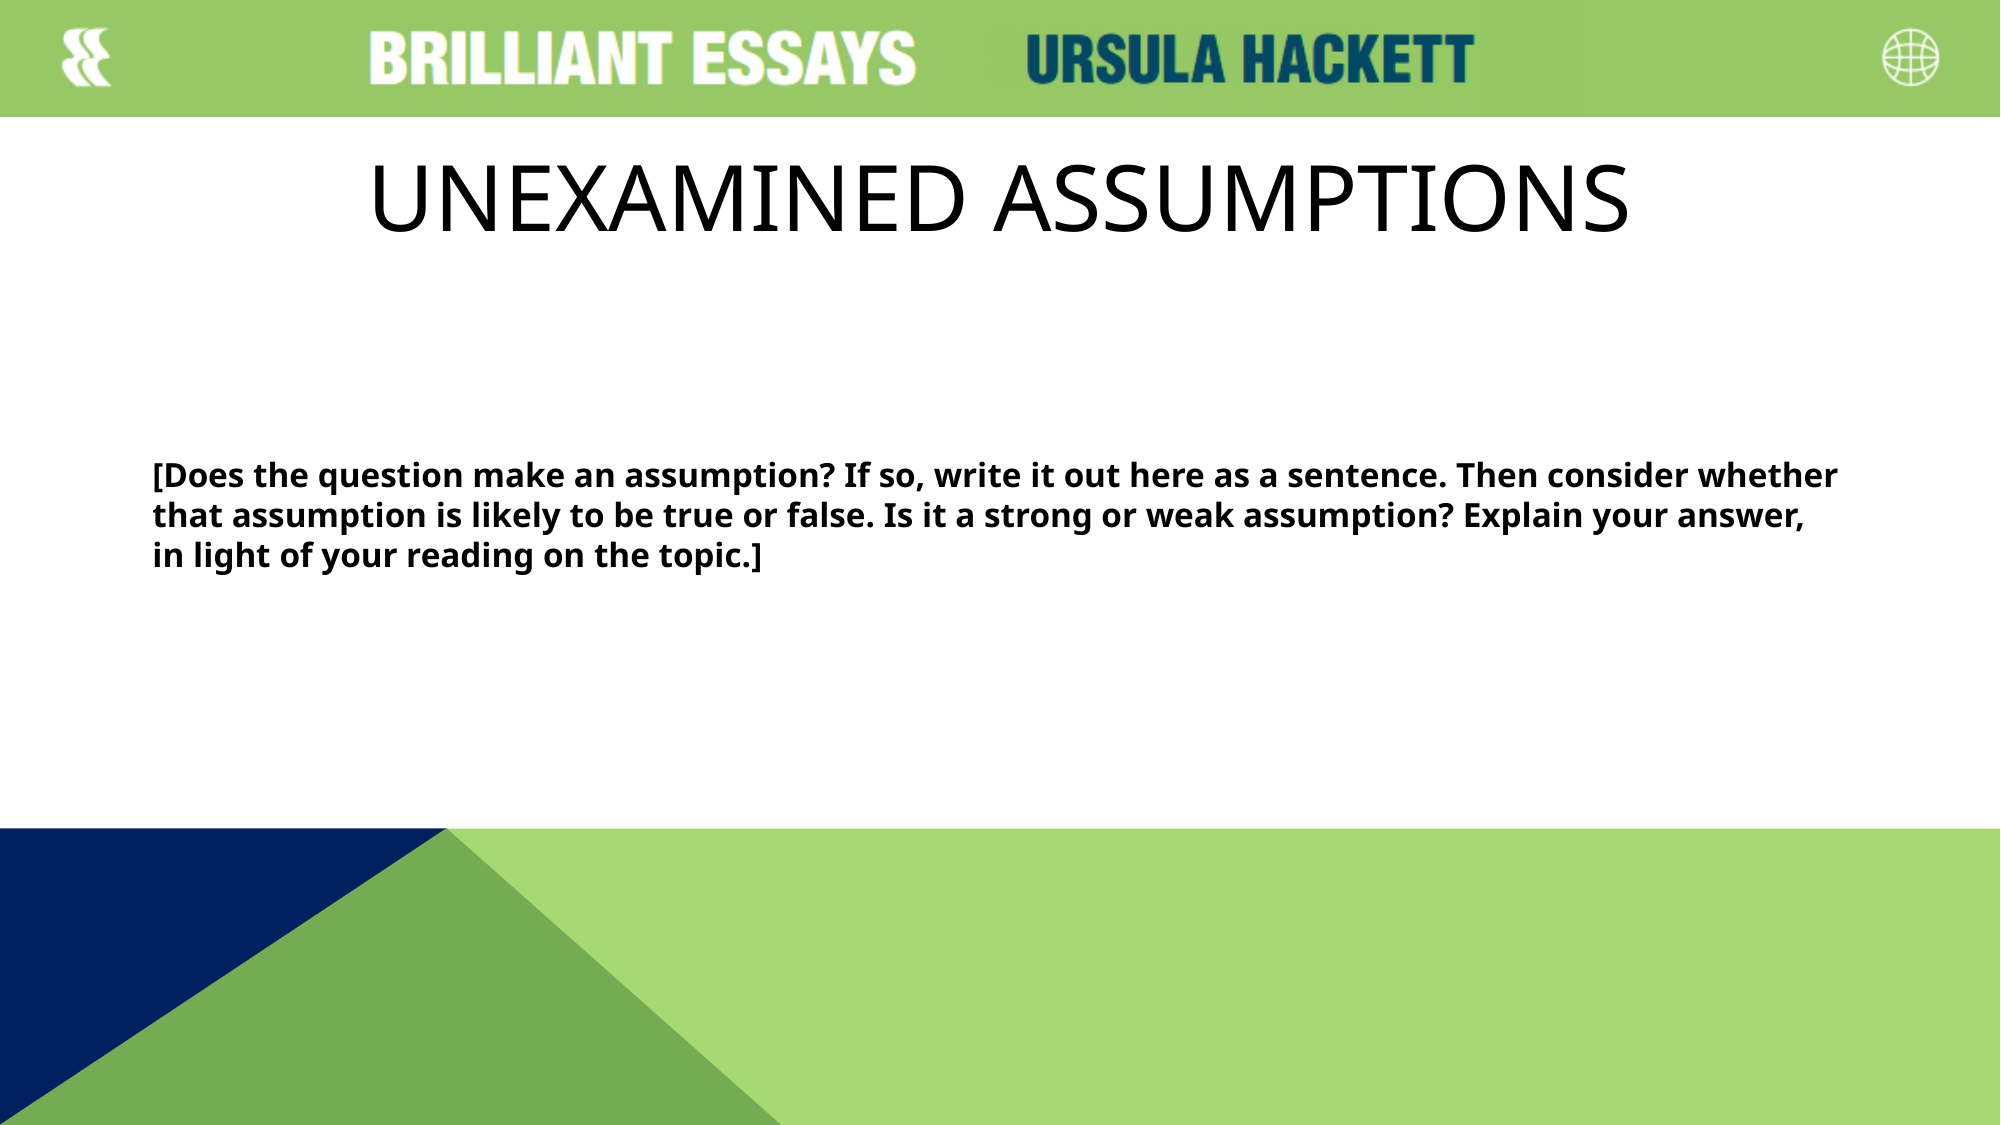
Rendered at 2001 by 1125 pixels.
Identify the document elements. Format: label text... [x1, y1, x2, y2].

list [Does the question make an assumption? If so, write it out here as a sentence. Then consider whether that assumption is likely to be true or false. Is it a strong or weak assumption? Explain your answer, in light of your reading on the topic.] [137, 446, 1863, 1014]
picture [0, 0, 2000, 117]
title Unexamined assumptions [177, 149, 1823, 240]
